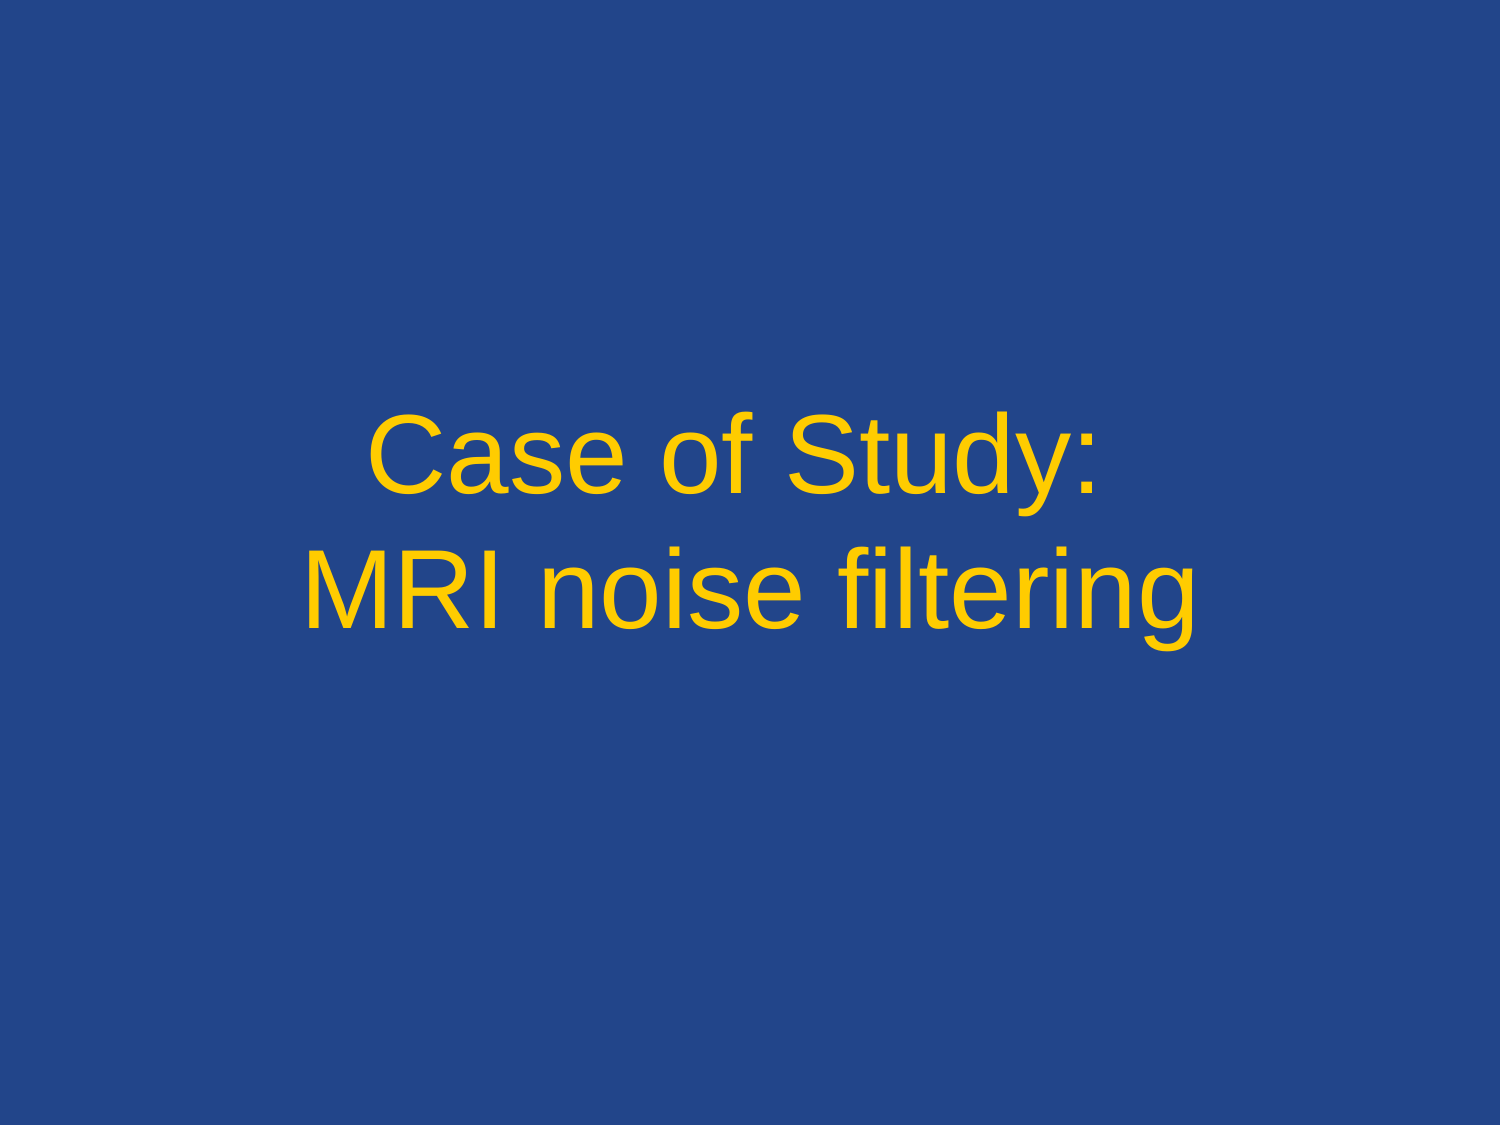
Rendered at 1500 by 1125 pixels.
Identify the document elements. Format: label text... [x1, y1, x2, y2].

title Case of Study: MRI noise filtering [74, 409, 1426, 622]
